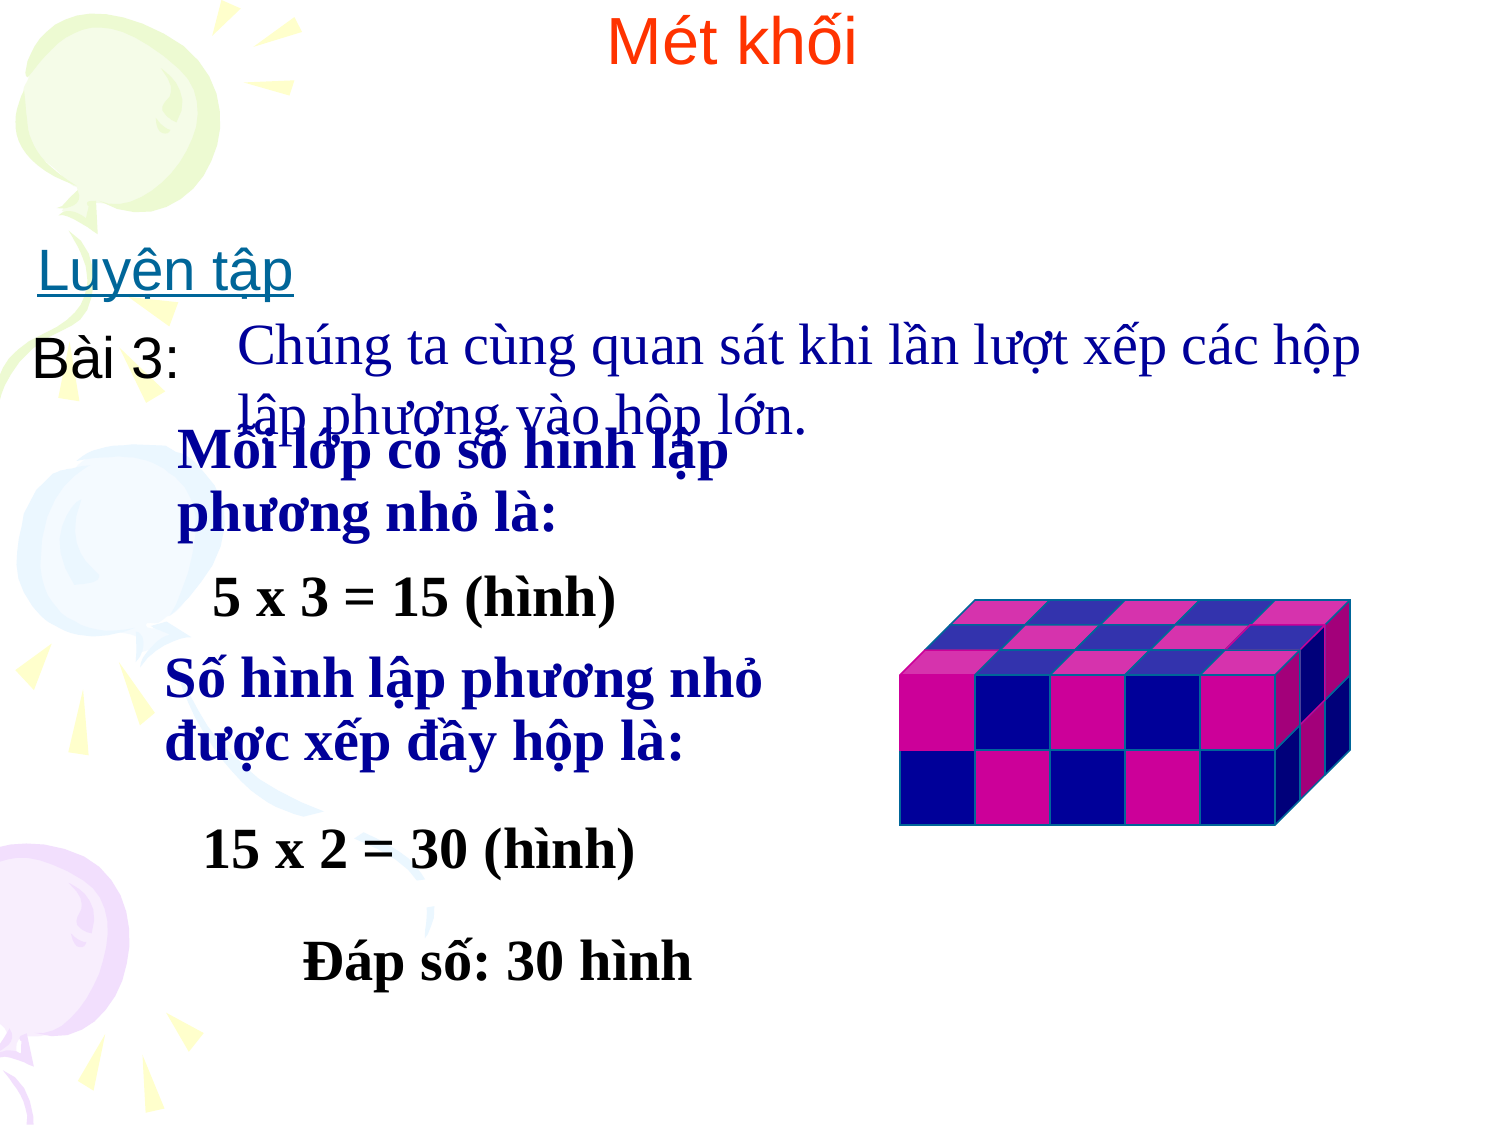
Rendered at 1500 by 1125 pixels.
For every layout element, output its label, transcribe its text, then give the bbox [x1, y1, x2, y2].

text_box [1200, 750, 1300, 826]
text_box Luyện tập [22, 224, 310, 310]
text_box Mét khối [592, 0, 874, 85]
text_box [975, 751, 1050, 826]
text_box Bài 3: [16, 312, 196, 398]
text_box Đáp số: 30 hình [287, 914, 709, 1000]
text_box Chúng ta cùng quan sát khi lần lượt xếp các hộp lập phương vào hộp lớn. [222, 298, 1391, 454]
text_box 15 x 2 = 30 (hình) [187, 802, 652, 888]
text_box Mỗi lớp có số hình lập phương nhỏ là: [87, 411, 750, 552]
text_box 5 x 3 = 15 (hình) [197, 550, 633, 636]
text_box [900, 751, 975, 826]
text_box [899, 599, 1350, 750]
text_box [1050, 751, 1125, 826]
text_box Số hình lập phương nhỏ được xếp đầy hộp là: [75, 639, 788, 781]
text_box [1125, 751, 1200, 826]
